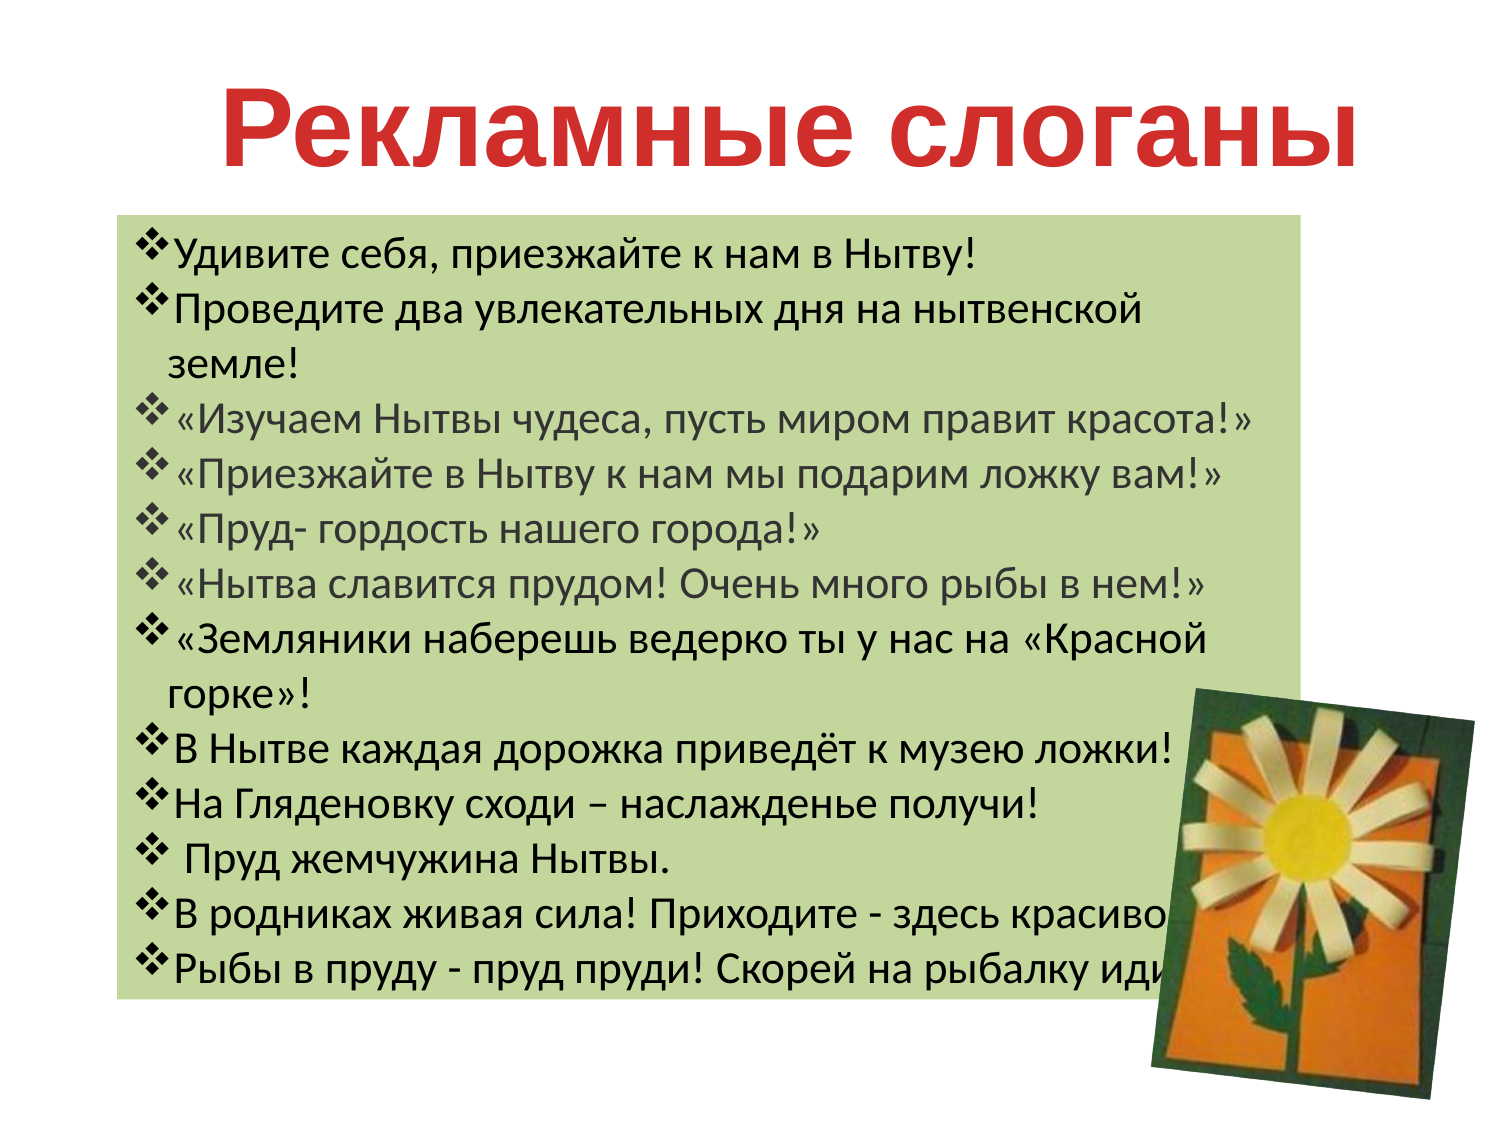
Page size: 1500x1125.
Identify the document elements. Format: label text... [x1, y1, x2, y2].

picture [1152, 688, 1474, 1099]
text_box Удивите себя, приезжайте к нам в Нытву! Проведите два увлекательных дня на нытвенской земле! «Изучаем Нытвы чудеса, пусть миром правит красота!» «Приезжайте в Нытву к нам мы подарим ложку вам!» «Пруд- гордость нашего города!» «Нытва славится прудом! Очень много рыбы в нем!» «Земляники наберешь ведерко ты у нас на «Красной горке»! В Нытве каждая дорожка приведёт к музею ложки! На Гляденовку сходи – наслажденье получи! Пруд жемчужина Нытвы. В родниках живая сила! Приходите - здесь красиво. Рыбы в пруду - пруд пруди! Скорей на рыбалку иди! [117, 215, 1301, 1000]
text_box Рекламные слоганы [204, 46, 1377, 197]
